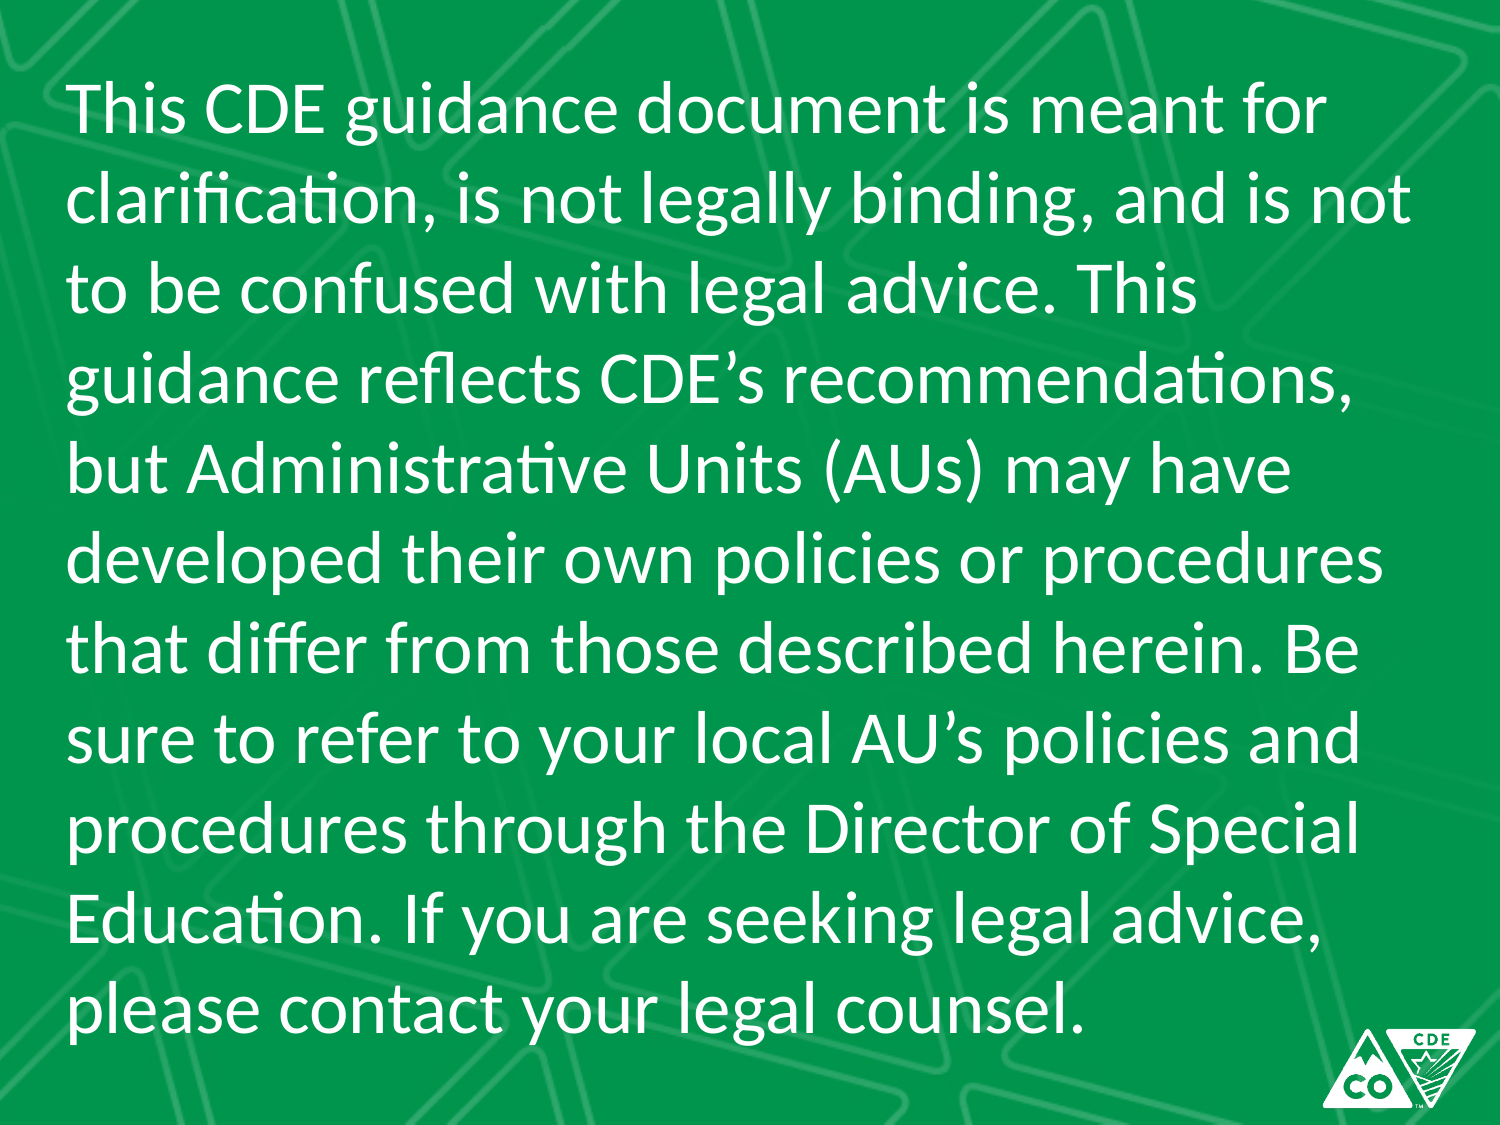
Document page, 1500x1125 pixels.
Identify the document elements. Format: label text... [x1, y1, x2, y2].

text_box This CDE guidance document is meant for clarification, is not legally binding, and is not to be confused with legal advice. This guidance reflects CDE’s recommendations, but Administrative Units (AUs) may have developed their own policies or procedures that differ from those described herein. Be sure to refer to your local AU’s policies and procedures through the Director of Special Education. If you are seeking legal advice, please contact your legal counsel. [50, 50, 1432, 1056]
picture [0, 0, 1500, 1125]
